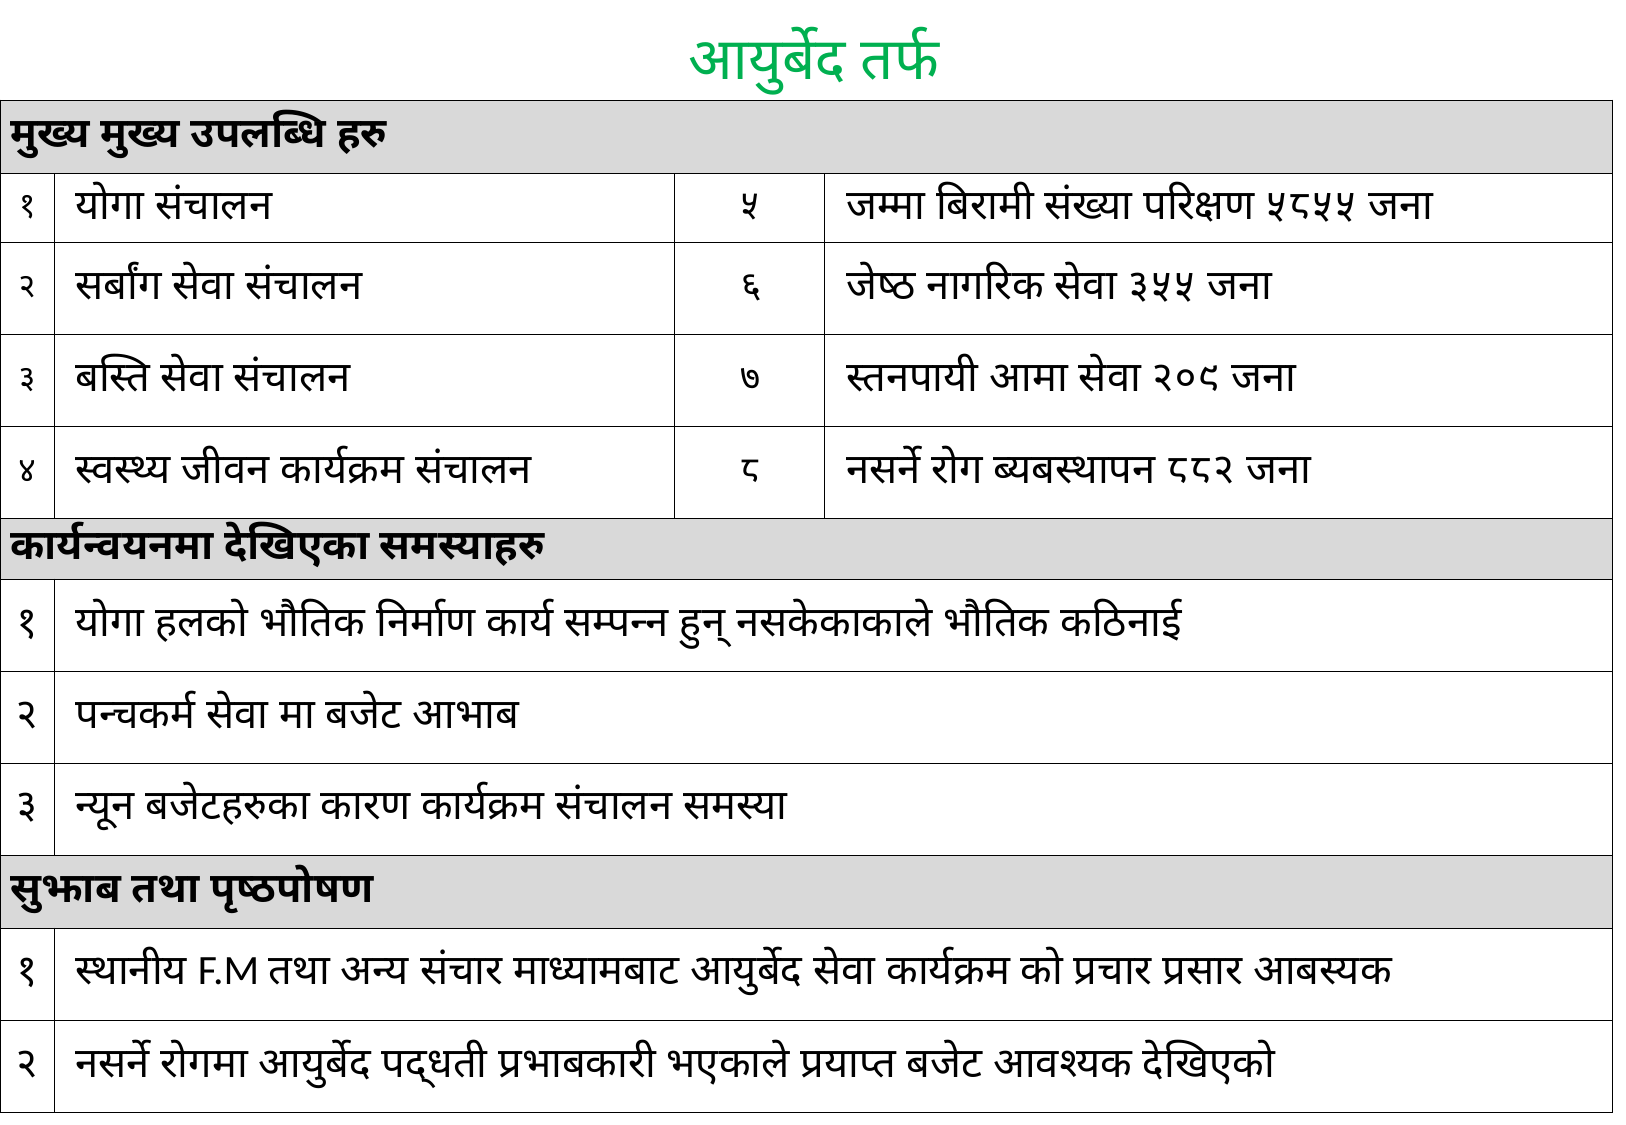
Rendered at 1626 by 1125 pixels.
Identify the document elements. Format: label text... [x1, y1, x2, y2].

table_cell न्यून बजेटहरुका कारण कार्यक्रम संचालन समस्या [55, 764, 1612, 855]
table_cell स्वस्थ्य जीवन कार्यक्रम संचालन [55, 427, 674, 518]
table_cell २ [1, 243, 54, 334]
table_cell नसर्ने रोग ब्यबस्थापन ८८२ जना [825, 427, 1612, 518]
table_cell योगा हलको भौतिक निर्माण कार्य सम्पन्न हुन् नसकेकाकाले भौतिक कठिनाई [55, 580, 1612, 671]
table_cell नसर्ने रोगमा आयुर्बेद पद्धती प्रभाबकारी भएकाले प्रयाप्त बजेट आवश्यक देखिएको [55, 1021, 1612, 1112]
table_cell पन्चकर्म सेवा मा बजेट आभाब [55, 672, 1612, 763]
table_cell सर्बांग सेवा संचालन [55, 243, 674, 334]
table_cell ८ [675, 427, 824, 518]
table_cell ६ [675, 243, 824, 334]
table_cell ३ [1, 335, 54, 426]
text_box आयुर्बेद तर्फ [0, 12, 1625, 101]
table_cell कार्यन्वयनमा देखिएका समस्याहरु [1, 519, 1612, 579]
table_cell ५ [675, 174, 824, 242]
table_cell जेष्ठ नागरिक सेवा ३५५ जना [825, 243, 1612, 334]
table_cell २ [1, 672, 54, 763]
table_cell योगा संचालन [55, 174, 674, 242]
table_cell ४ [1, 427, 54, 518]
table_cell स्थानीय F.M तथा अन्य संचार माध्यामबाट आयुर्बेद सेवा कार्यक्रम को प्रचार प्रसार आबस्यक [55, 929, 1612, 1020]
table_cell जम्मा बिरामी संख्या परिक्षण ५८५५ जना [825, 174, 1612, 242]
table_cell १ [1, 174, 54, 242]
table_cell सुझाब तथा पृष्ठपोषण [1, 856, 1612, 928]
table_cell ७ [675, 335, 824, 426]
table_cell ३ [1, 764, 54, 855]
table_cell स्तनपायी आमा सेवा २०९ जना [825, 335, 1612, 426]
table_cell १ [1, 580, 54, 671]
table_cell बस्ति सेवा संचालन [55, 335, 674, 426]
table_header मुख्य मुख्य उपलब्धि हरु [1, 101, 1612, 173]
table_cell १ [1, 929, 54, 1020]
table_cell २ [1, 1021, 54, 1112]
